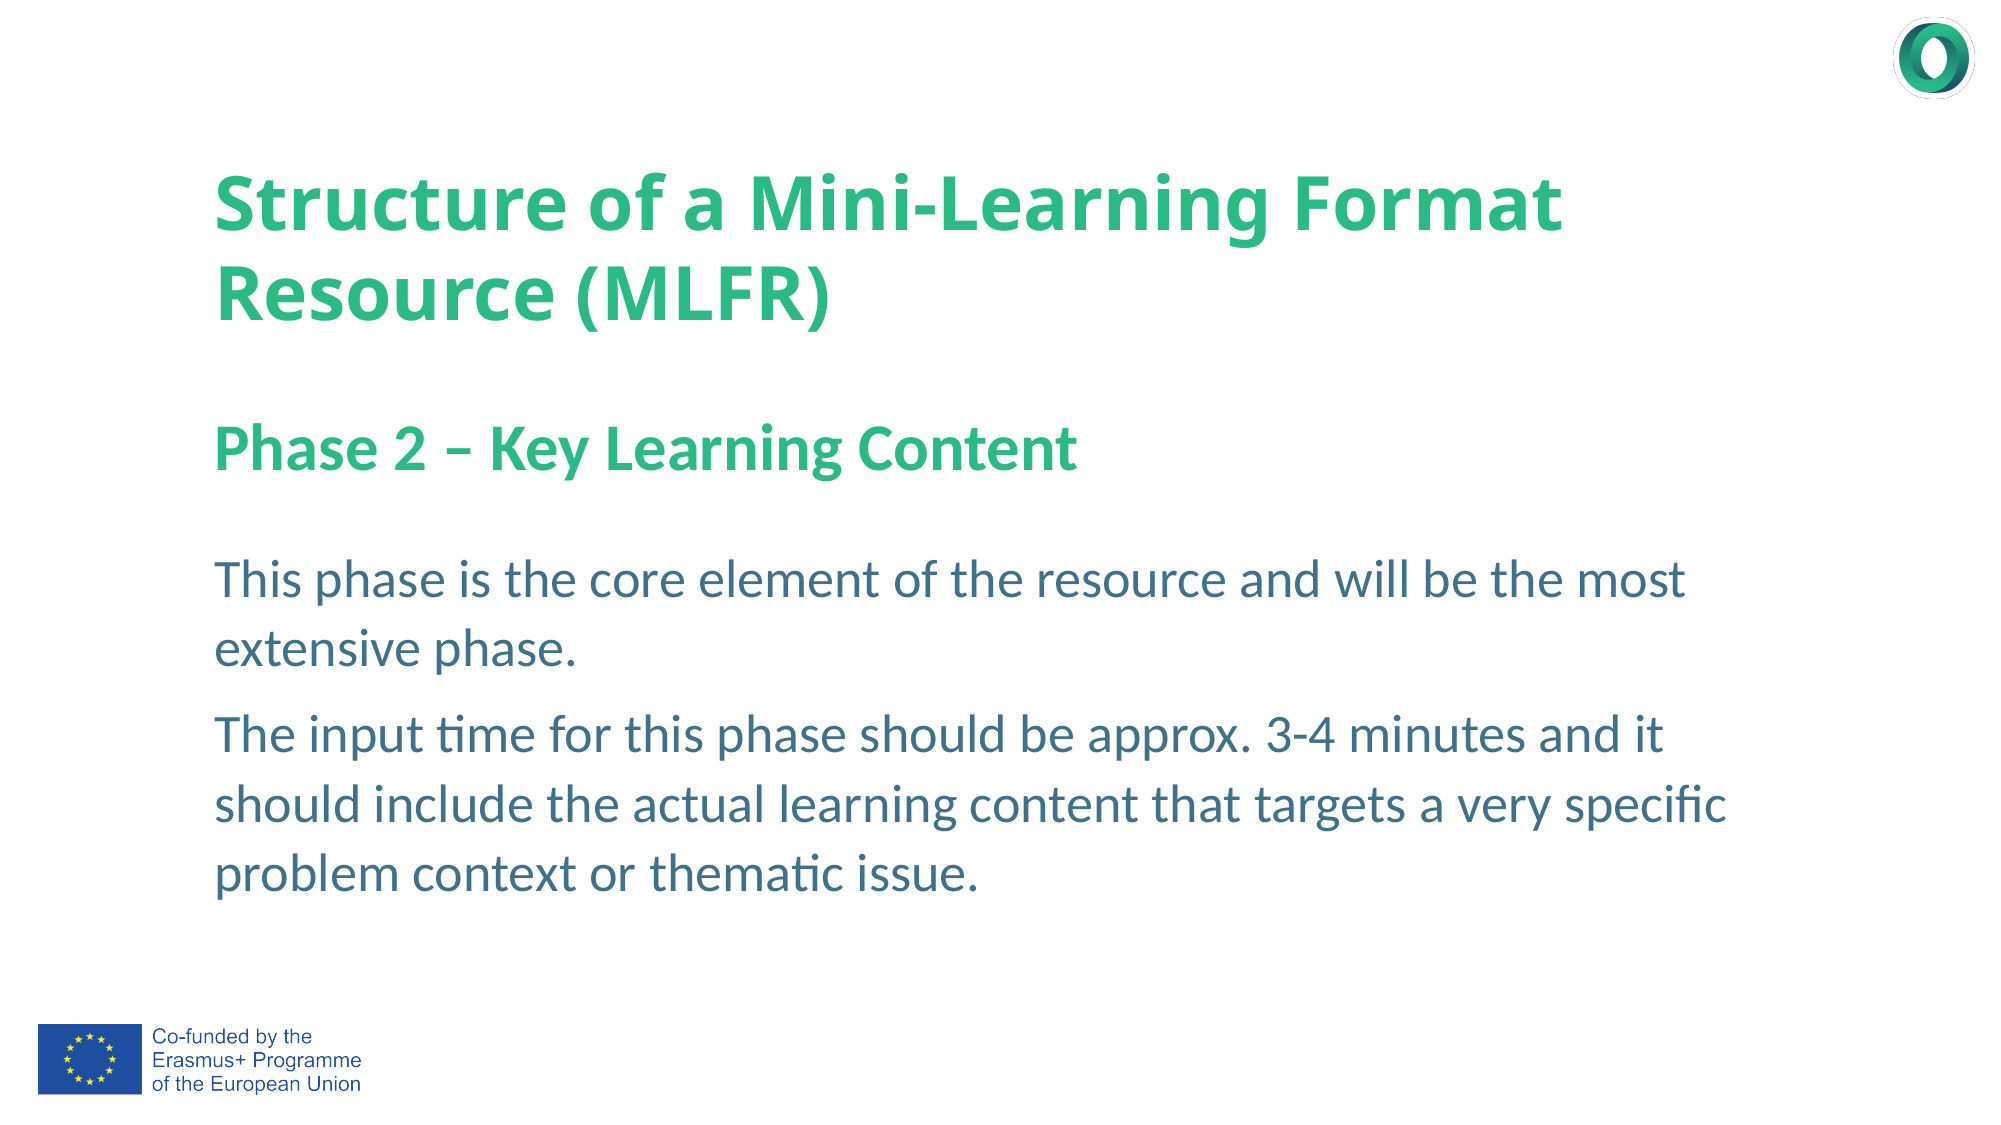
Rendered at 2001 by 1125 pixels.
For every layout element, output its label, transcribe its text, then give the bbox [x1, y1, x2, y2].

text_box Phase 2 – Key Learning Content This phase is the core element of the resource and will be the most extensive phase. The input time for this phase should be approx. 3-4 minutes and it should include the actual learning content that targets a very specific problem context or thematic issue. [199, 396, 1807, 911]
text_box [0, 1015, 377, 1103]
text_box Structure of a Mini-Learning Format Resource (MLFR) [199, 147, 1614, 343]
picture [1893, 17, 1975, 100]
picture [38, 1023, 361, 1095]
